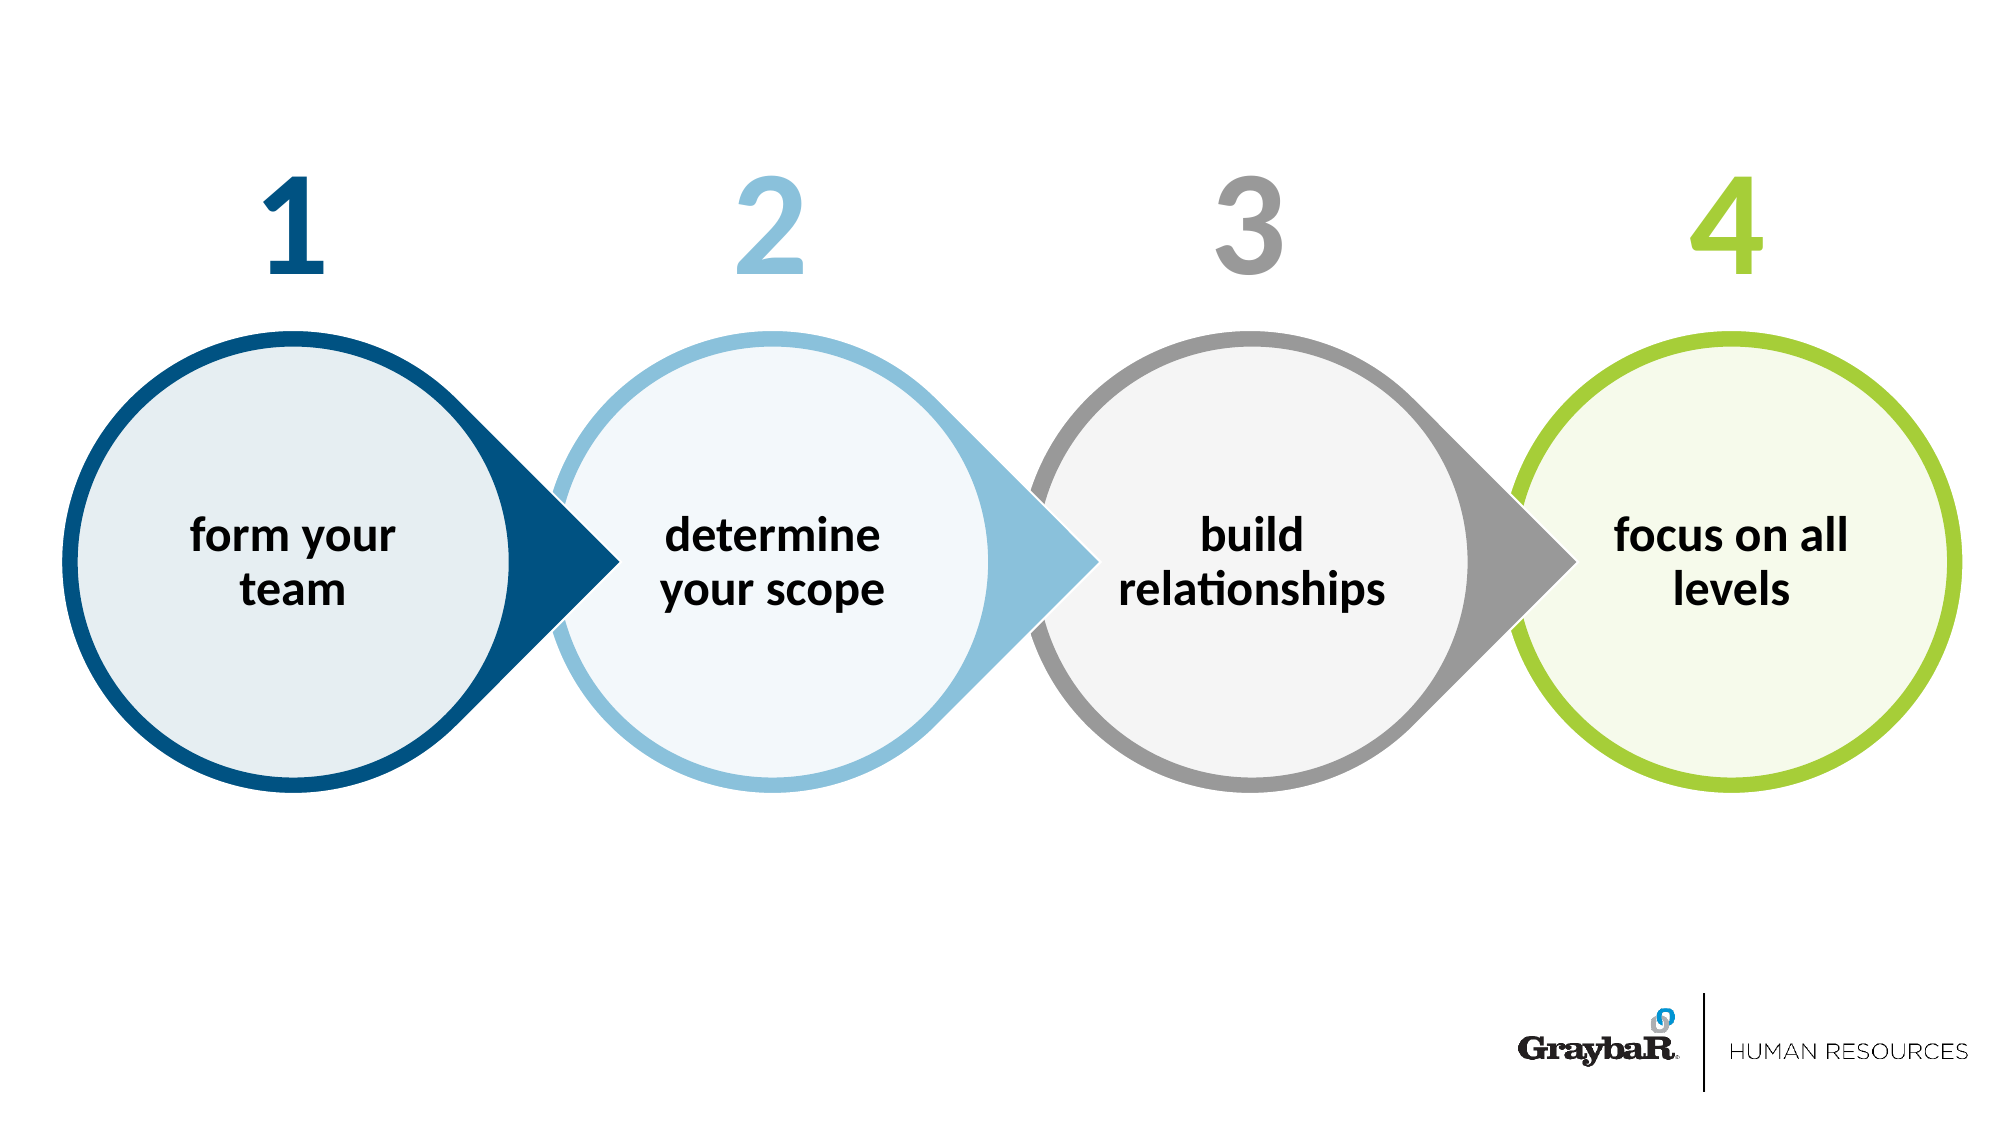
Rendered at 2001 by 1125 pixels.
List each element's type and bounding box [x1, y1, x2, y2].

text_box [0, 19, 1980, 1105]
